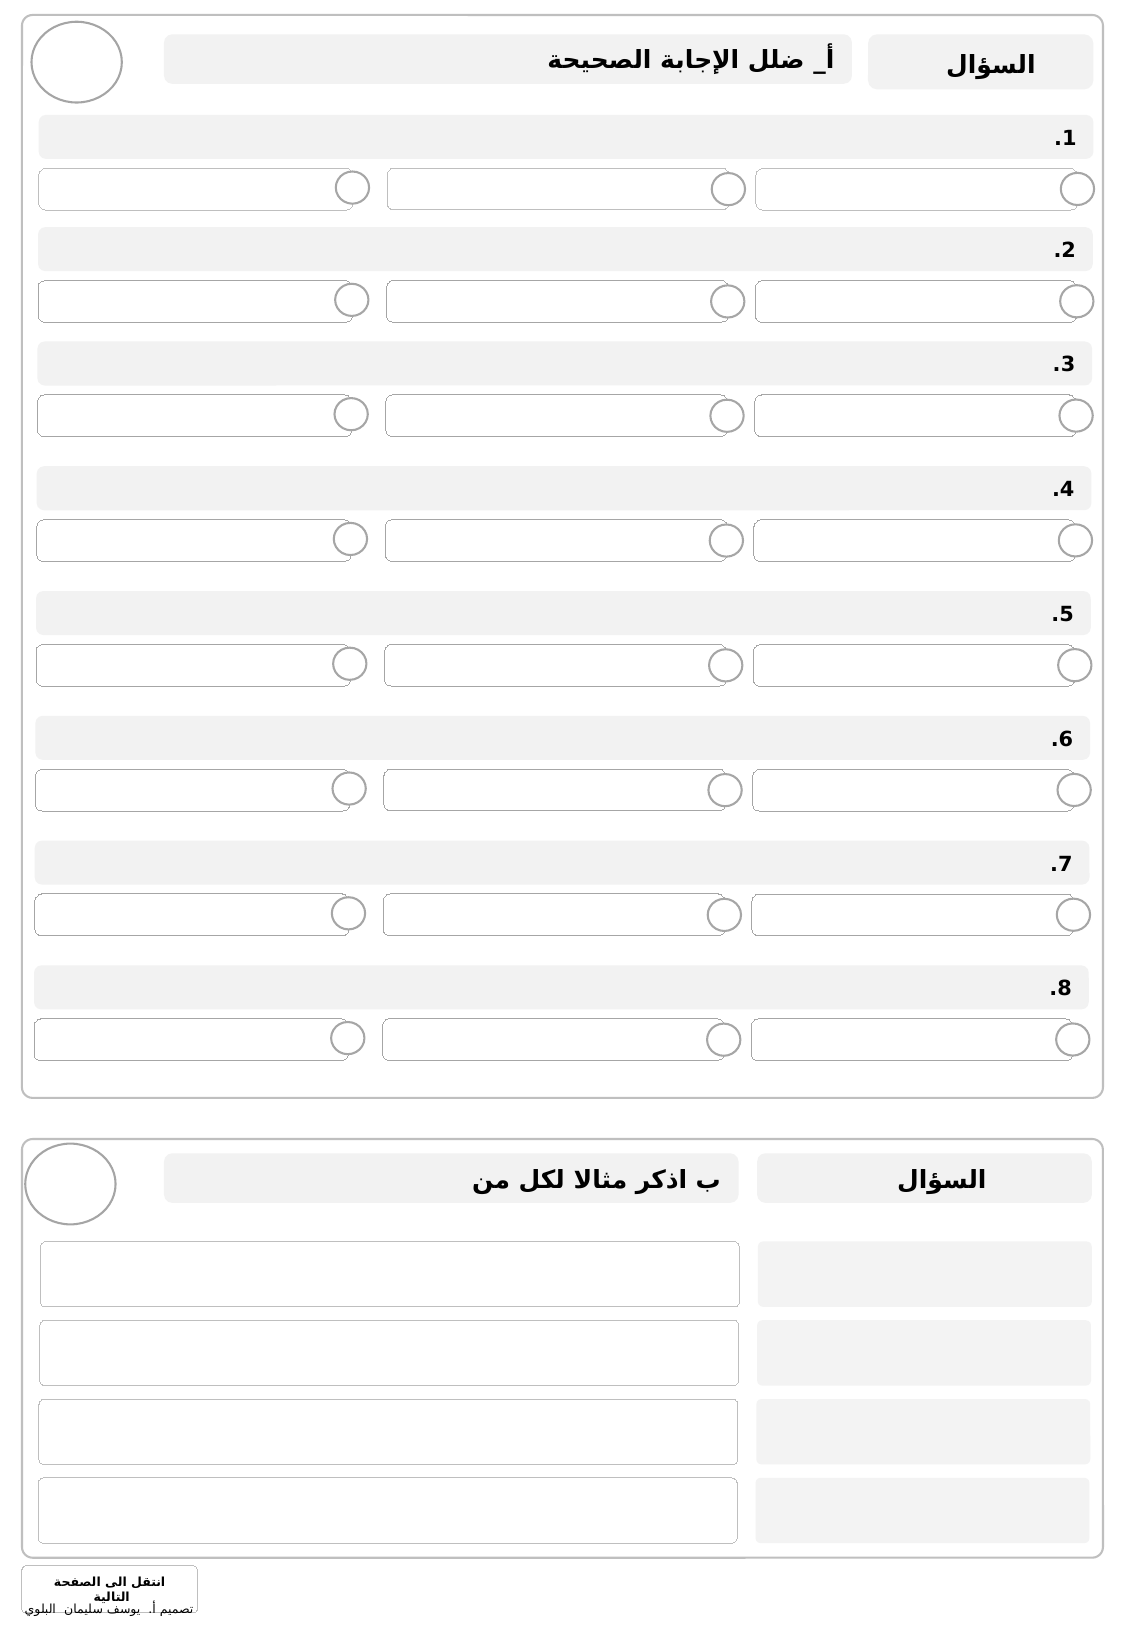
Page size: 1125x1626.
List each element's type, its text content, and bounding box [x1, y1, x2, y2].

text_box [38, 114, 1095, 211]
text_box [35, 590, 1092, 687]
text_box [37, 227, 1094, 323]
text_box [33, 965, 1090, 1061]
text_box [37, 341, 1093, 437]
text_box تصميم أ. يوسف سليمان البلوي [5, 1593, 208, 1623]
text_box [30, 20, 123, 104]
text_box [35, 715, 1091, 812]
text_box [36, 466, 1093, 562]
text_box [34, 840, 1091, 936]
text_box انتقل الى الصفحة التالية [21, 1565, 198, 1593]
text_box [21, 1138, 1103, 1558]
text_box أ_ ضلل الإجابة الصحيحة [163, 34, 852, 84]
text_box [20, 13, 1105, 1099]
